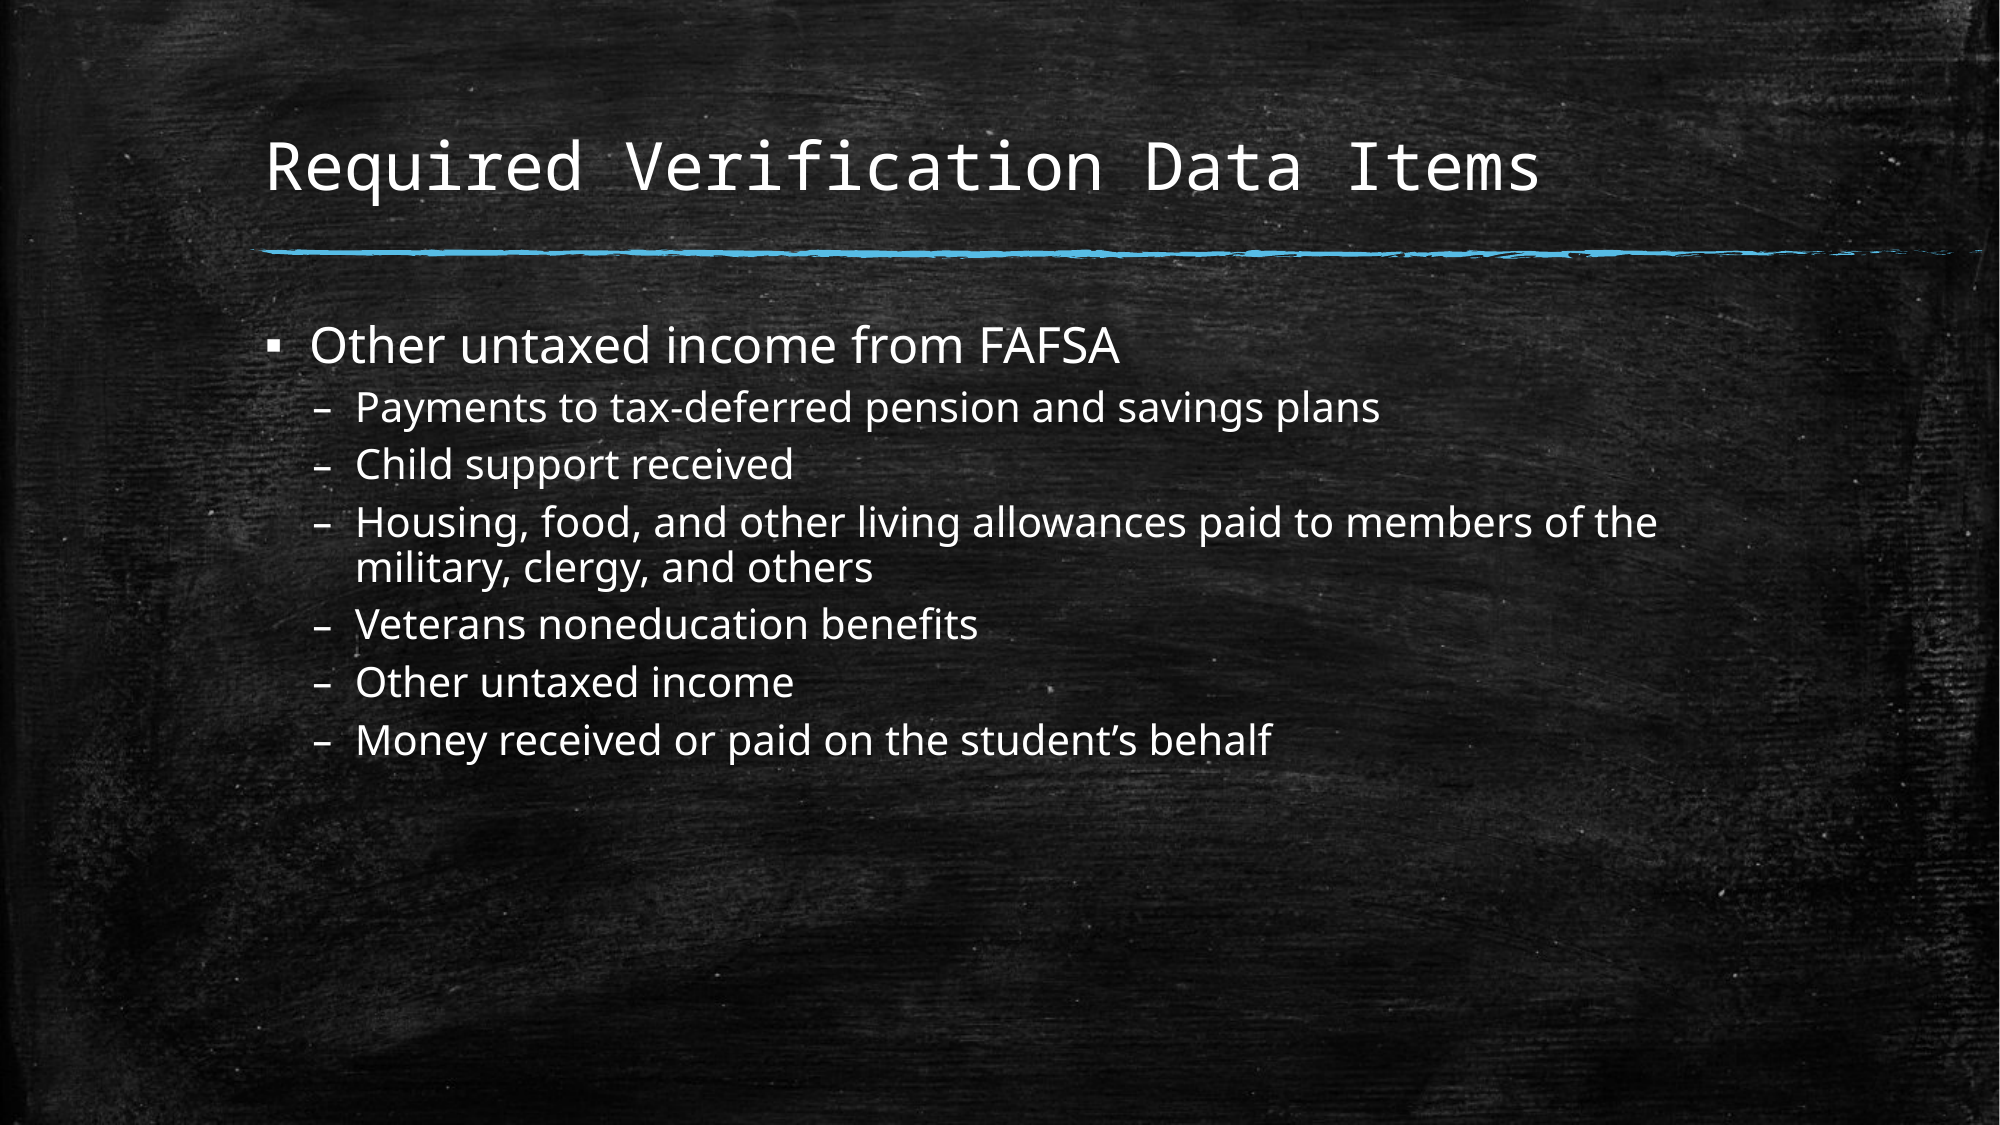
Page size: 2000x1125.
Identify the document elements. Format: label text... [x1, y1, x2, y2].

list Other untaxed income from FAFSA Payments to tax-deferred pension and savings plans Child support received Housing, food, and other living allowances paid to members of the military, clergy, and others Veterans noneducation benefits Other untaxed income Money received or paid on the student’s behalf [249, 312, 1750, 1013]
title Required Verification Data Items [249, 45, 1750, 213]
